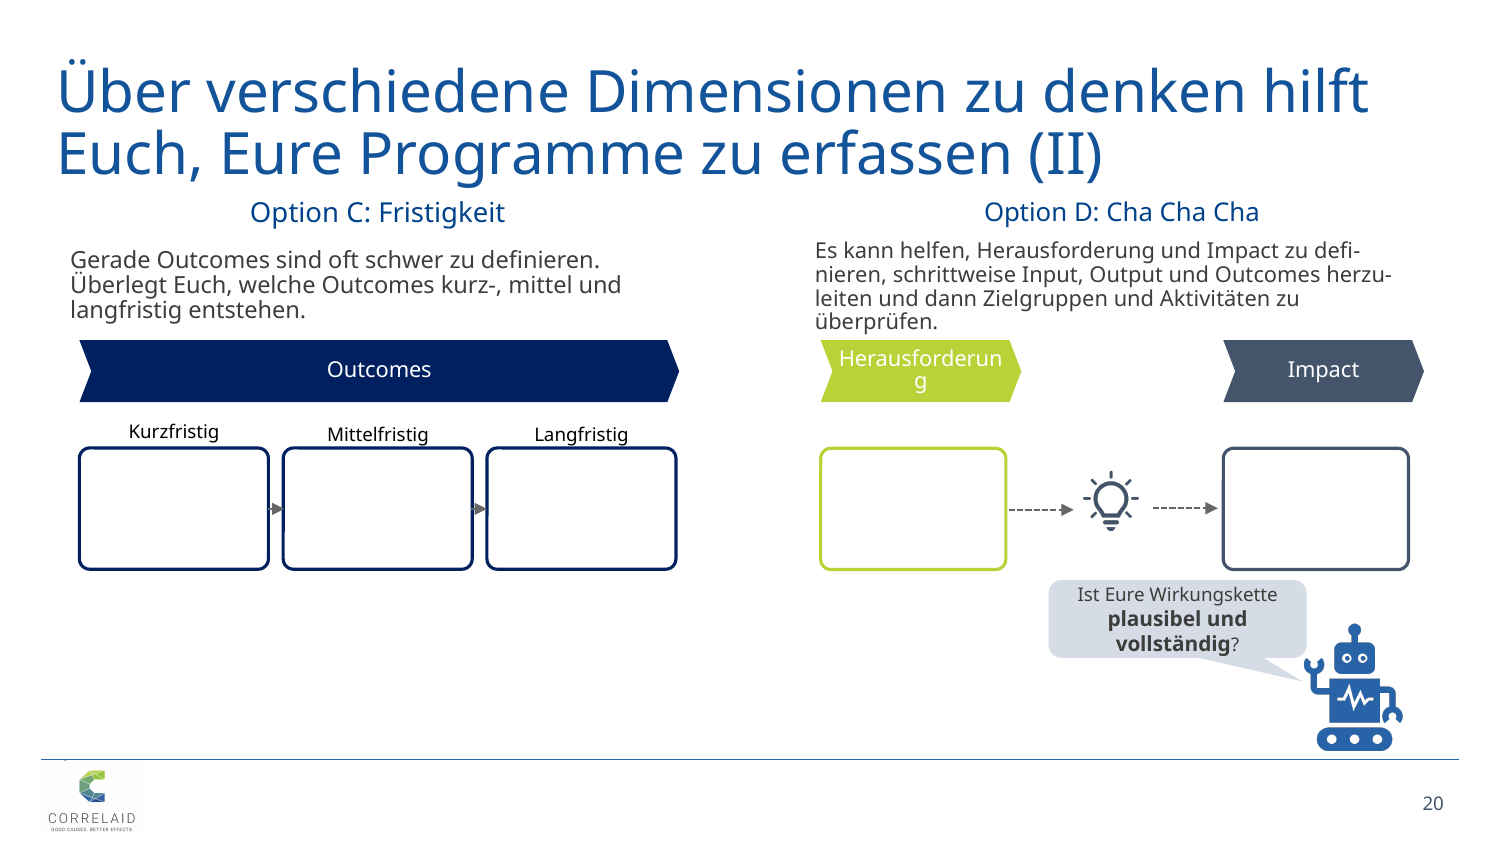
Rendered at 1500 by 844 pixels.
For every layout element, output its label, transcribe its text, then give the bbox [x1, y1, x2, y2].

text_box Ist Eure Wirkungskette plausibel und vollständig? [1047, 578, 1308, 678]
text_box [803, 193, 1442, 570]
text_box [79, 412, 676, 570]
picture [41, 760, 149, 837]
picture [1279, 614, 1430, 765]
text_box Option C: Fristigkeit Gerade Outcomes sind oft schwer zu definieren. Überlegt Euch, welche Outcomes kurz-, mittel und langfristig entstehen. [58, 193, 697, 331]
text_box Outcomes [79, 340, 680, 403]
picture [1078, 468, 1145, 535]
title Über verschiedene Dimensionen zu denken hilft Euch, Eure Programme zu erfassen (II) [41, 43, 1459, 207]
